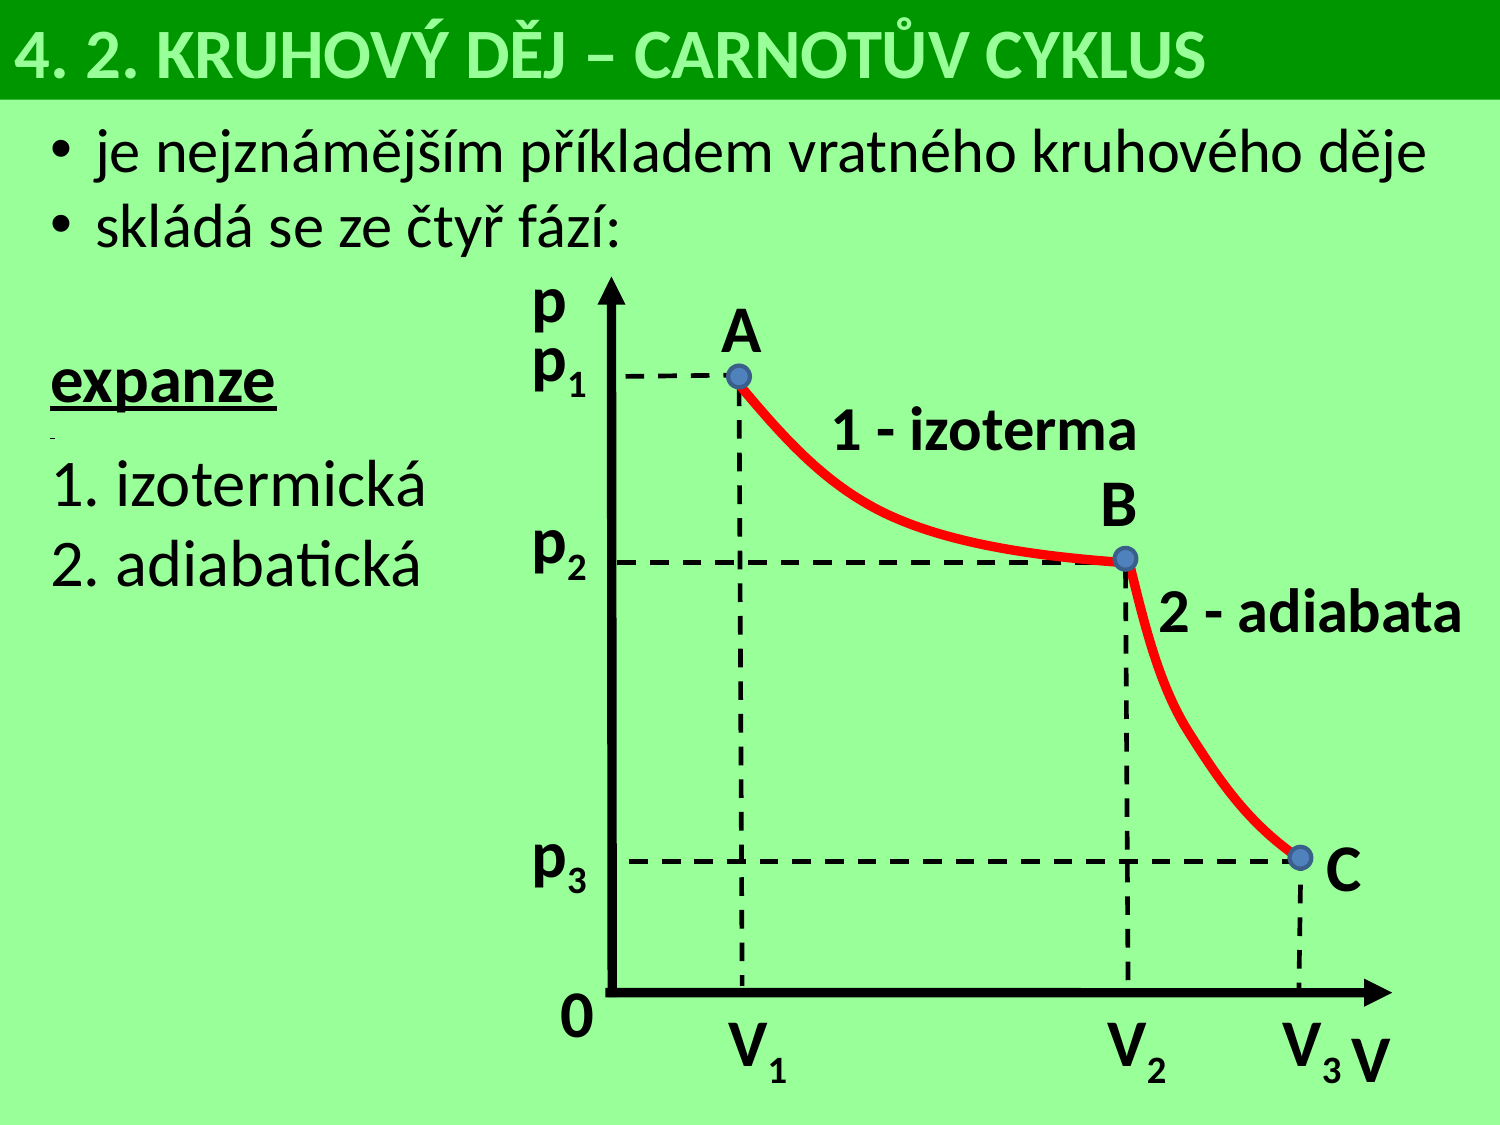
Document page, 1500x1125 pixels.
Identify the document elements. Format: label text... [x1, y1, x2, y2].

text_box T2 [1242, 993, 1267, 997]
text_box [919, 775, 1335, 779]
text_box [726, 363, 753, 390]
text_box [1112, 545, 1139, 572]
text_box [1287, 844, 1314, 871]
text_box [1152, 653, 1254, 774]
text_box V [1337, 1007, 1487, 1103]
text_box [818, 470, 1112, 561]
text_box [1130, 570, 1143, 621]
text_box T2 [657, 980, 1379, 992]
text_box je nejznámějším příkladem vratného kruhového děje skládá se ze čtyř fází: expanze 1. izotermická 2. adiabatická [35, 103, 1465, 763]
text_box p3 [516, 803, 666, 909]
text_box V3 [1267, 992, 1418, 1099]
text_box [1231, 918, 1369, 922]
text_box p [517, 248, 626, 307]
text_box T2 [657, 993, 713, 997]
text_box 2 - adiabata [1143, 562, 1500, 653]
text_box A [706, 278, 816, 373]
text_box 0 [545, 963, 657, 1059]
text_box [1224, 787, 1295, 852]
text_box V1 [713, 992, 863, 1099]
text_box C [1311, 817, 1421, 913]
text_box [742, 385, 815, 468]
text_box T2 [863, 993, 1092, 997]
text_box 1 - izoterma [815, 380, 1232, 470]
text_box p2 [516, 489, 666, 596]
text_box p1 [516, 307, 666, 413]
text_box 4. 2. KRUHOVÝ DĚJ – CARNOTŮV CYKLUS [0, 0, 1500, 100]
text_box [1379, 986, 1391, 992]
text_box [441, 684, 1040, 689]
text_box V2 [1092, 992, 1242, 1099]
text_box T2 [608, 909, 612, 963]
text_box B [1085, 470, 1195, 547]
